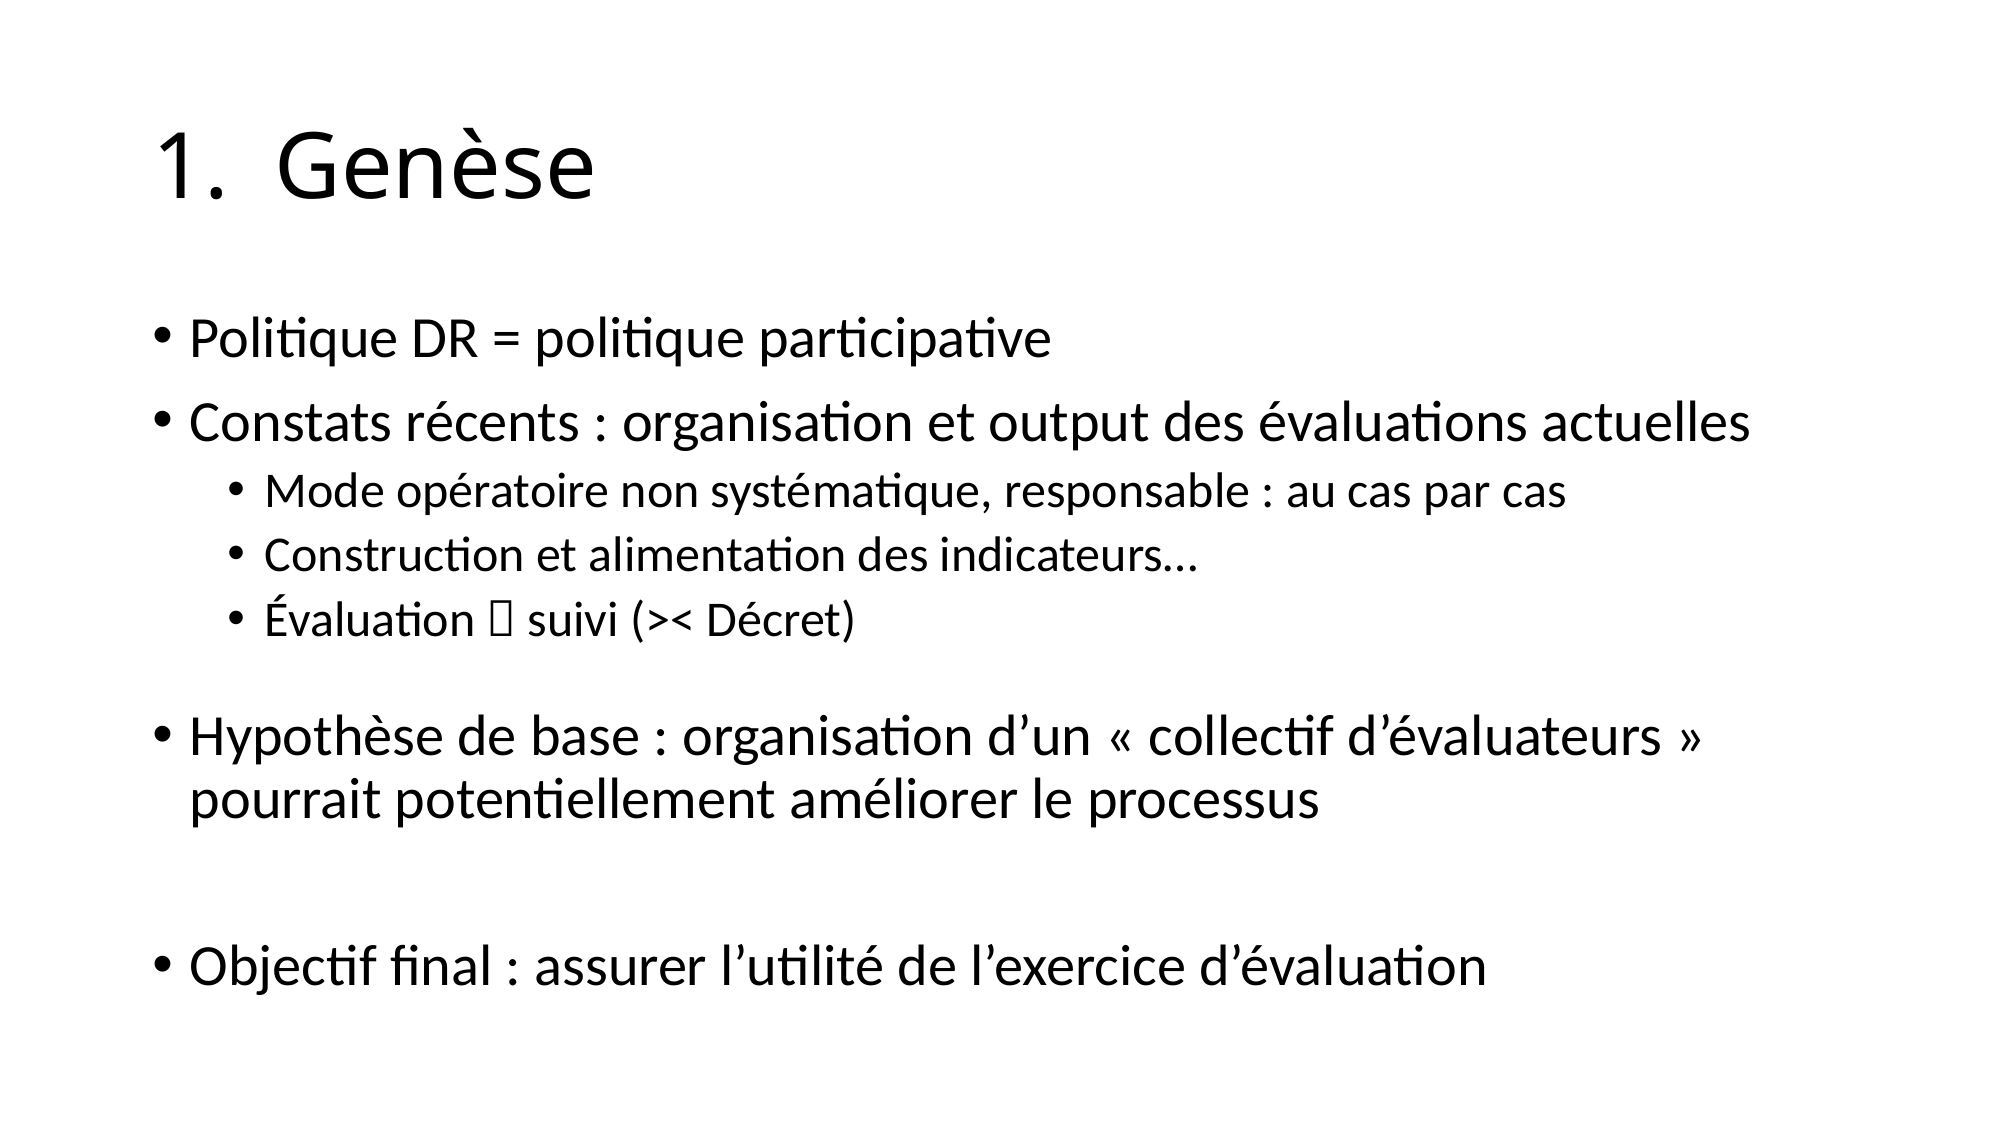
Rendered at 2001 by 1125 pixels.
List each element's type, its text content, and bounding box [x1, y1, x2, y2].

list Politique DR = politique participative Constats récents : organisation et output des évaluations actuelles Mode opératoire non systématique, responsable : au cas par cas Construction et alimentation des indicateurs… Évaluation  suivi (>< Décret) Hypothèse de base : organisation d’un « collectif d’évaluateurs » pourrait potentiellement améliorer le processus Objectif final : assurer l’utilité de l’exercice d’évaluation [137, 299, 1863, 1014]
title Genèse [137, 59, 1863, 278]
